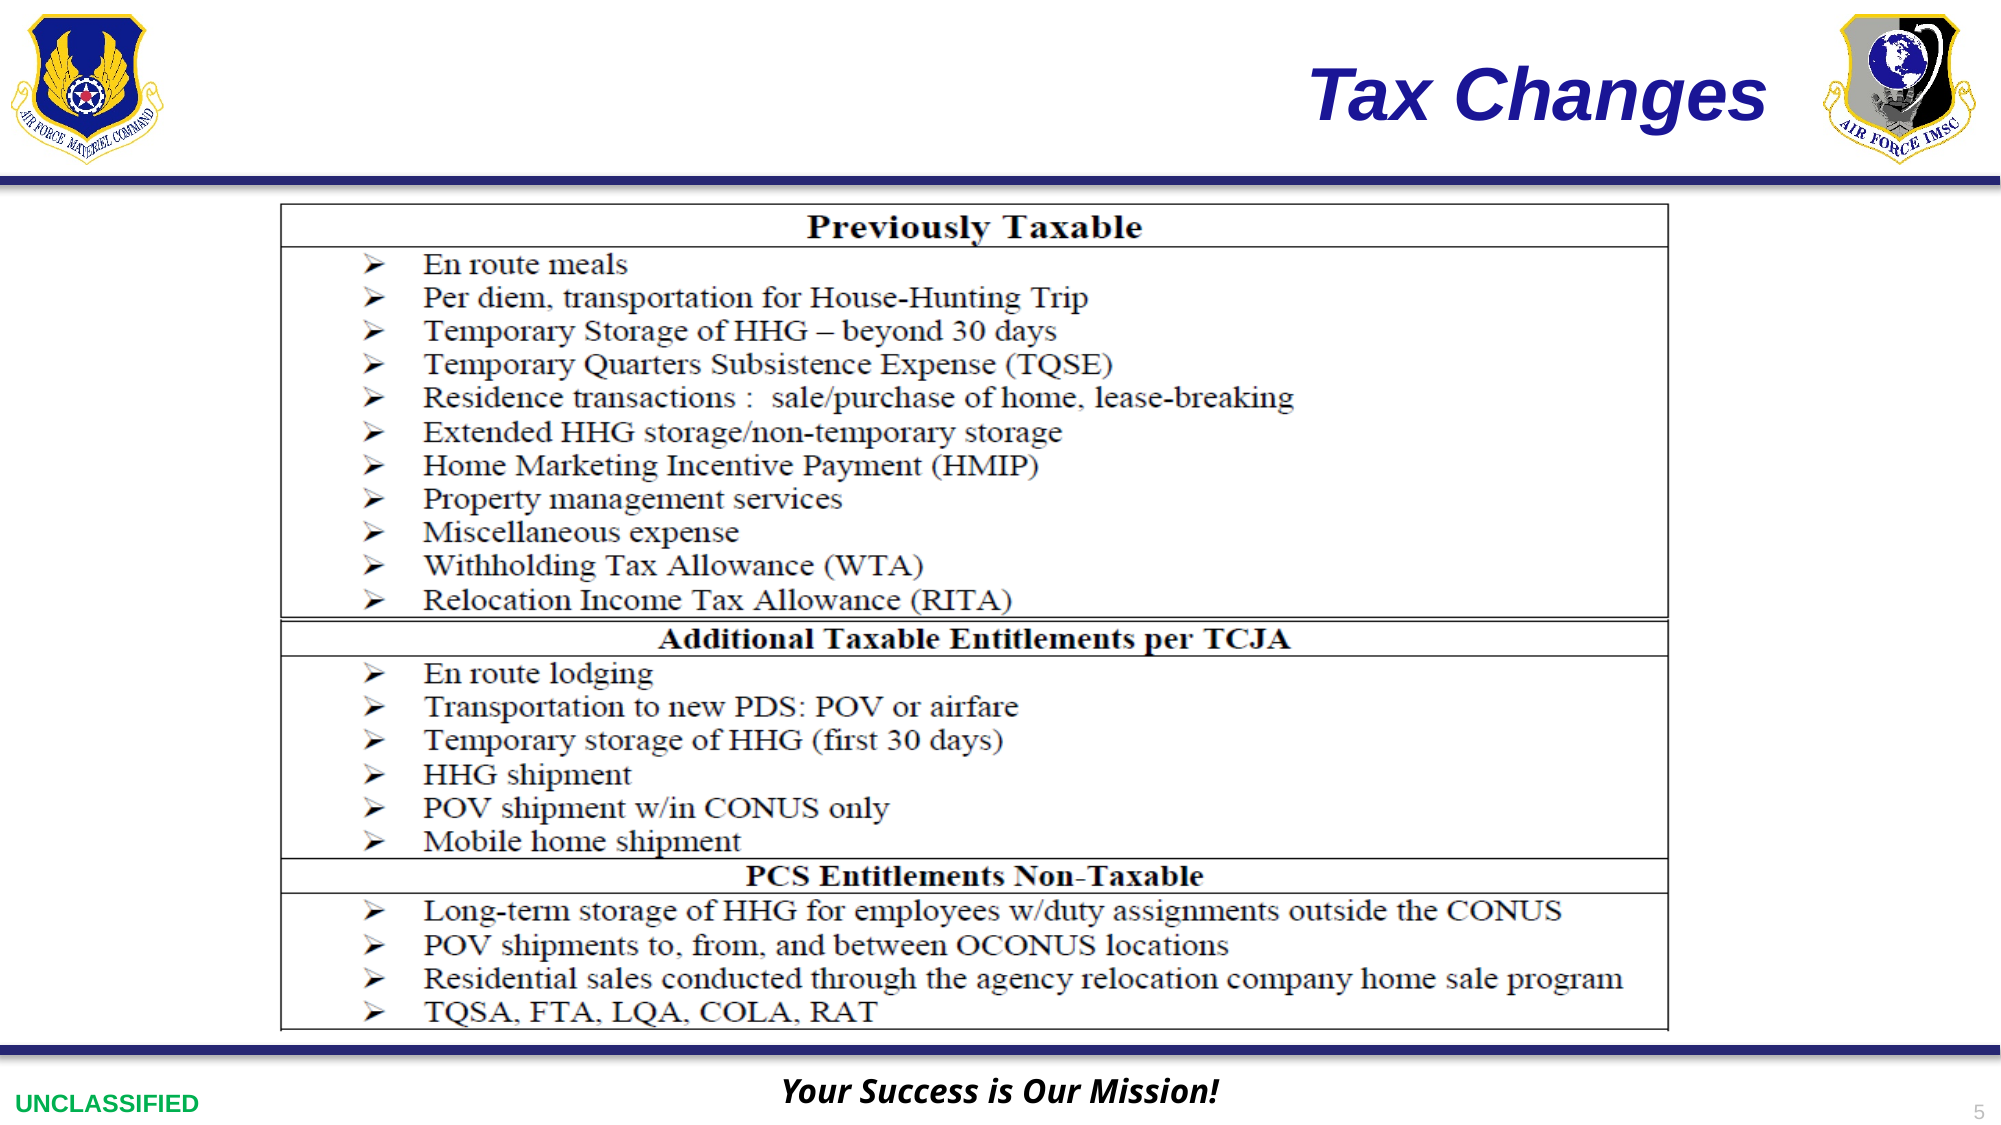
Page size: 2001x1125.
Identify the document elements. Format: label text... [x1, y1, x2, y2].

title Tax Changes [225, 15, 1785, 165]
slide_number 5 [1881, 1096, 2000, 1125]
picture [268, 197, 1688, 1042]
picture [11, 14, 164, 165]
picture [1823, 14, 1976, 165]
